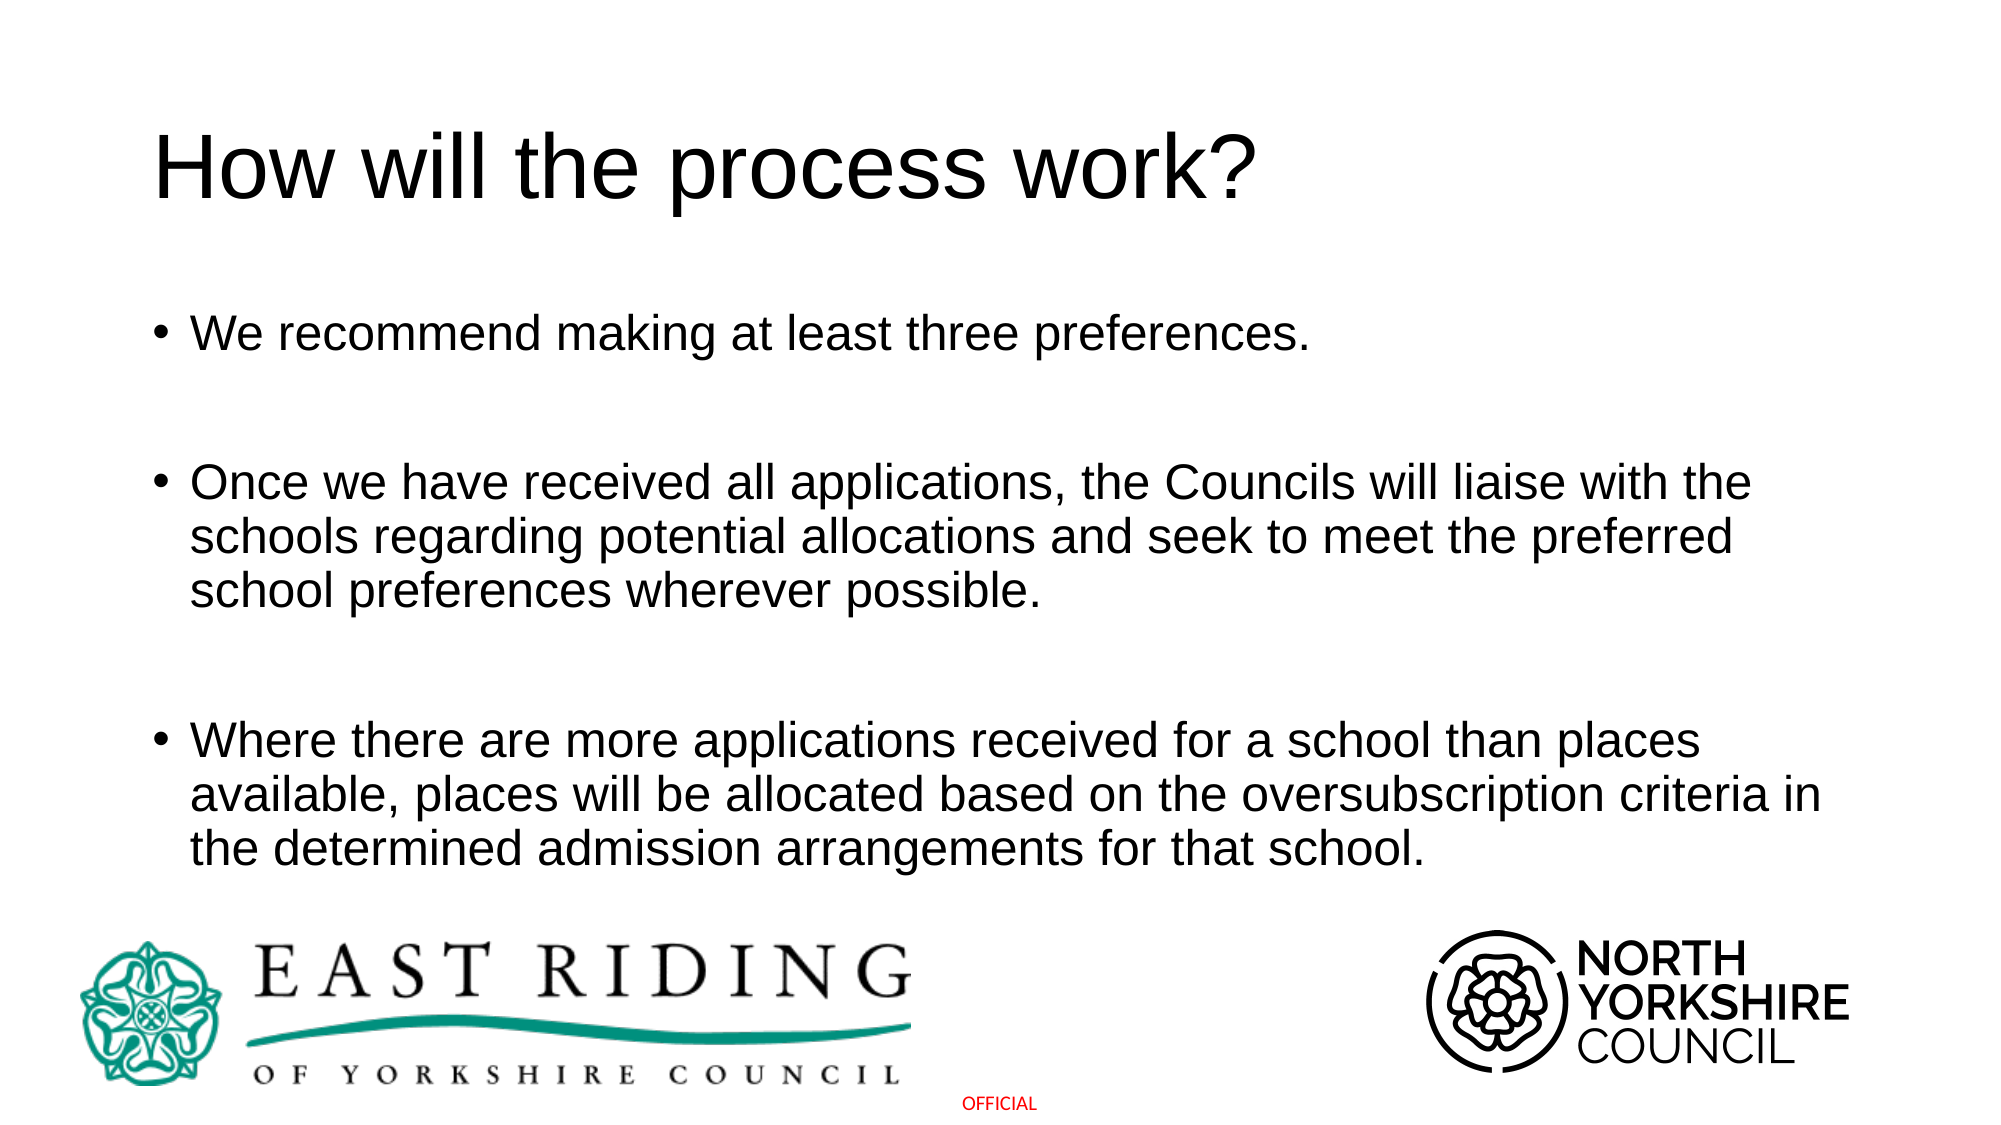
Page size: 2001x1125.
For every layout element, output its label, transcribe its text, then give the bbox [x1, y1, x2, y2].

picture [80, 941, 911, 1086]
picture [1426, 1014, 1849, 1073]
title How will the process work? [137, 59, 1863, 278]
list We recommend making at least three preferences. Once we have received all applications, the Councils will liaise with the schools regarding potential allocations and seek to meet the preferred school preferences wherever possible. Where there are more applications received for a school than places available, places will be allocated based on the oversubscription criteria in the determined admission arrangements for that school. [137, 299, 1863, 1014]
